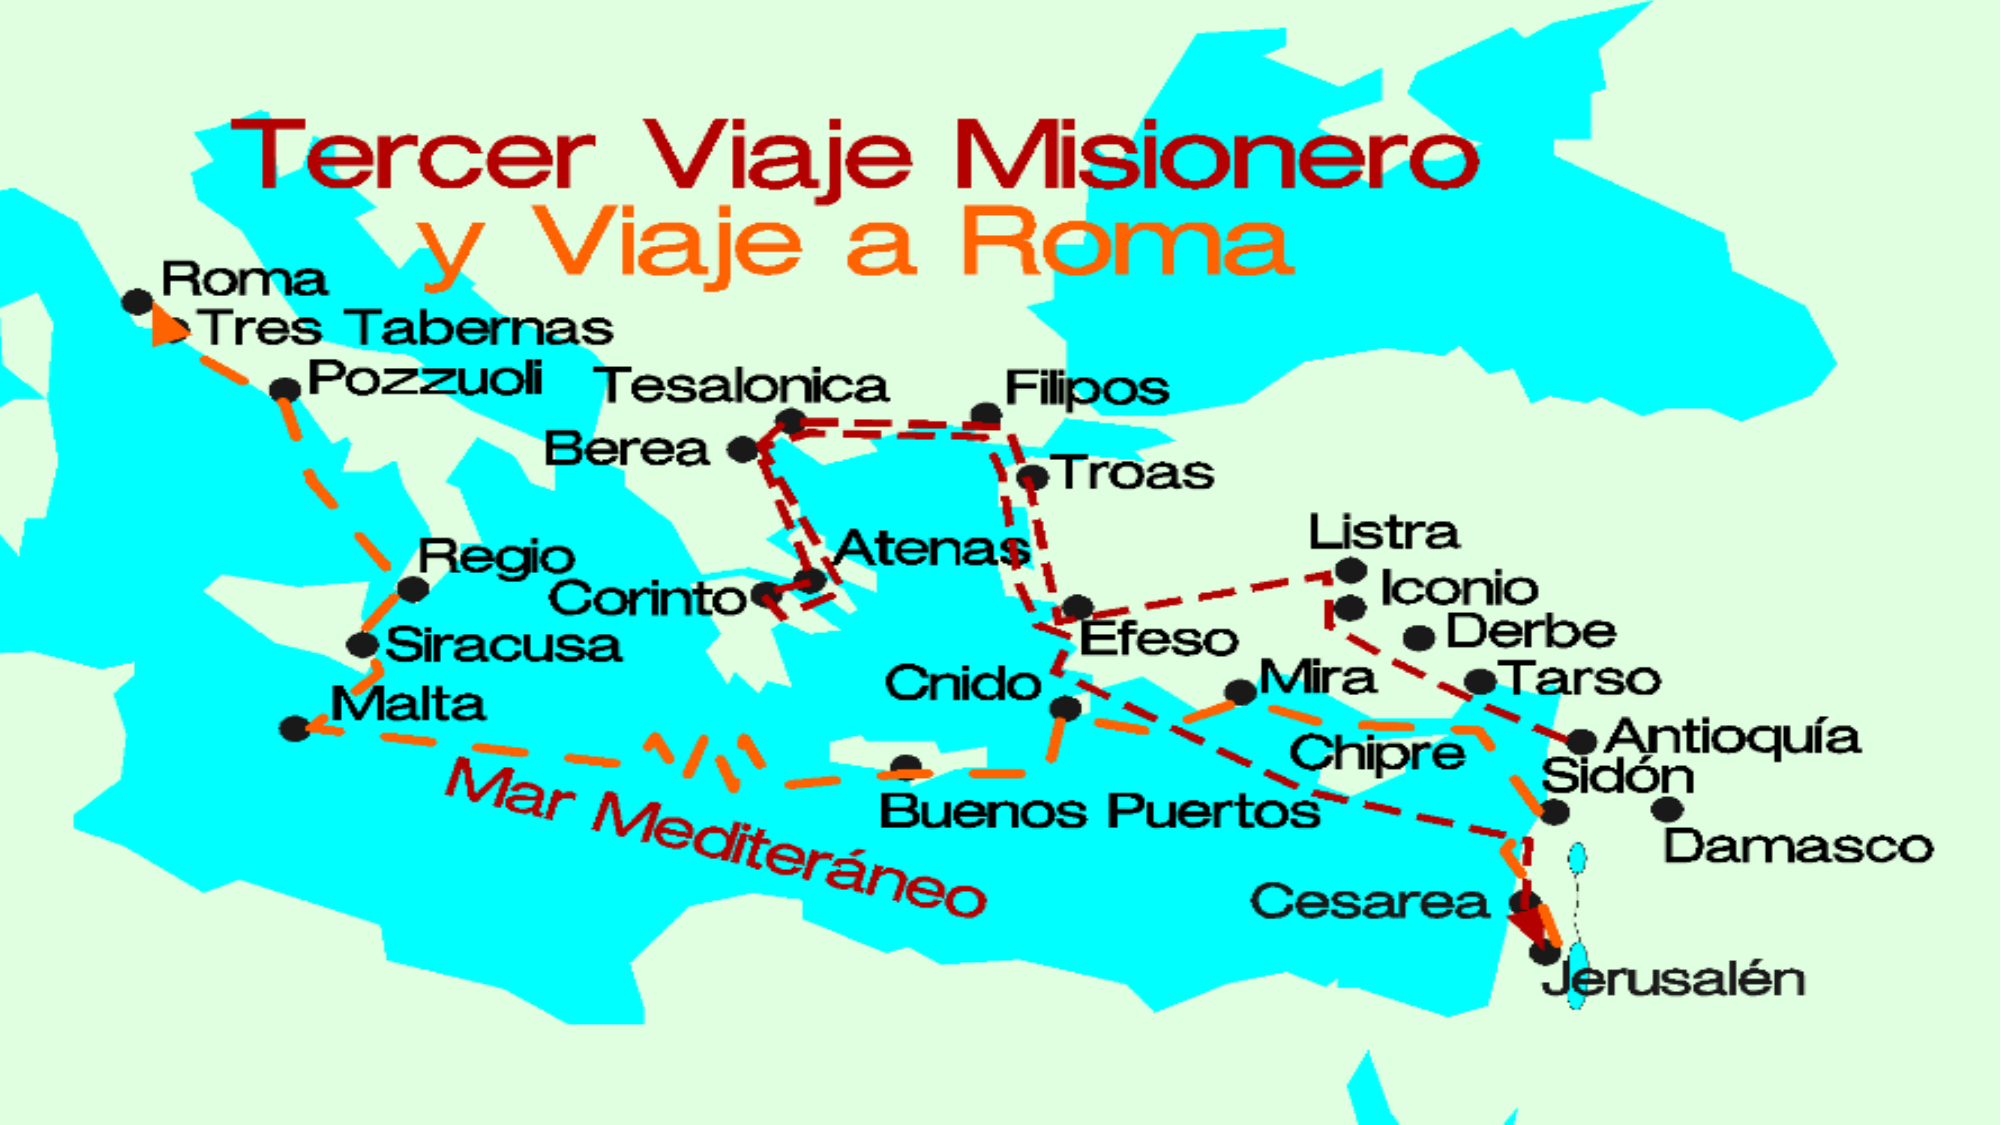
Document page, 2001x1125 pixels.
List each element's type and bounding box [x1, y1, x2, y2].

list [0, 0, 2000, 1125]
